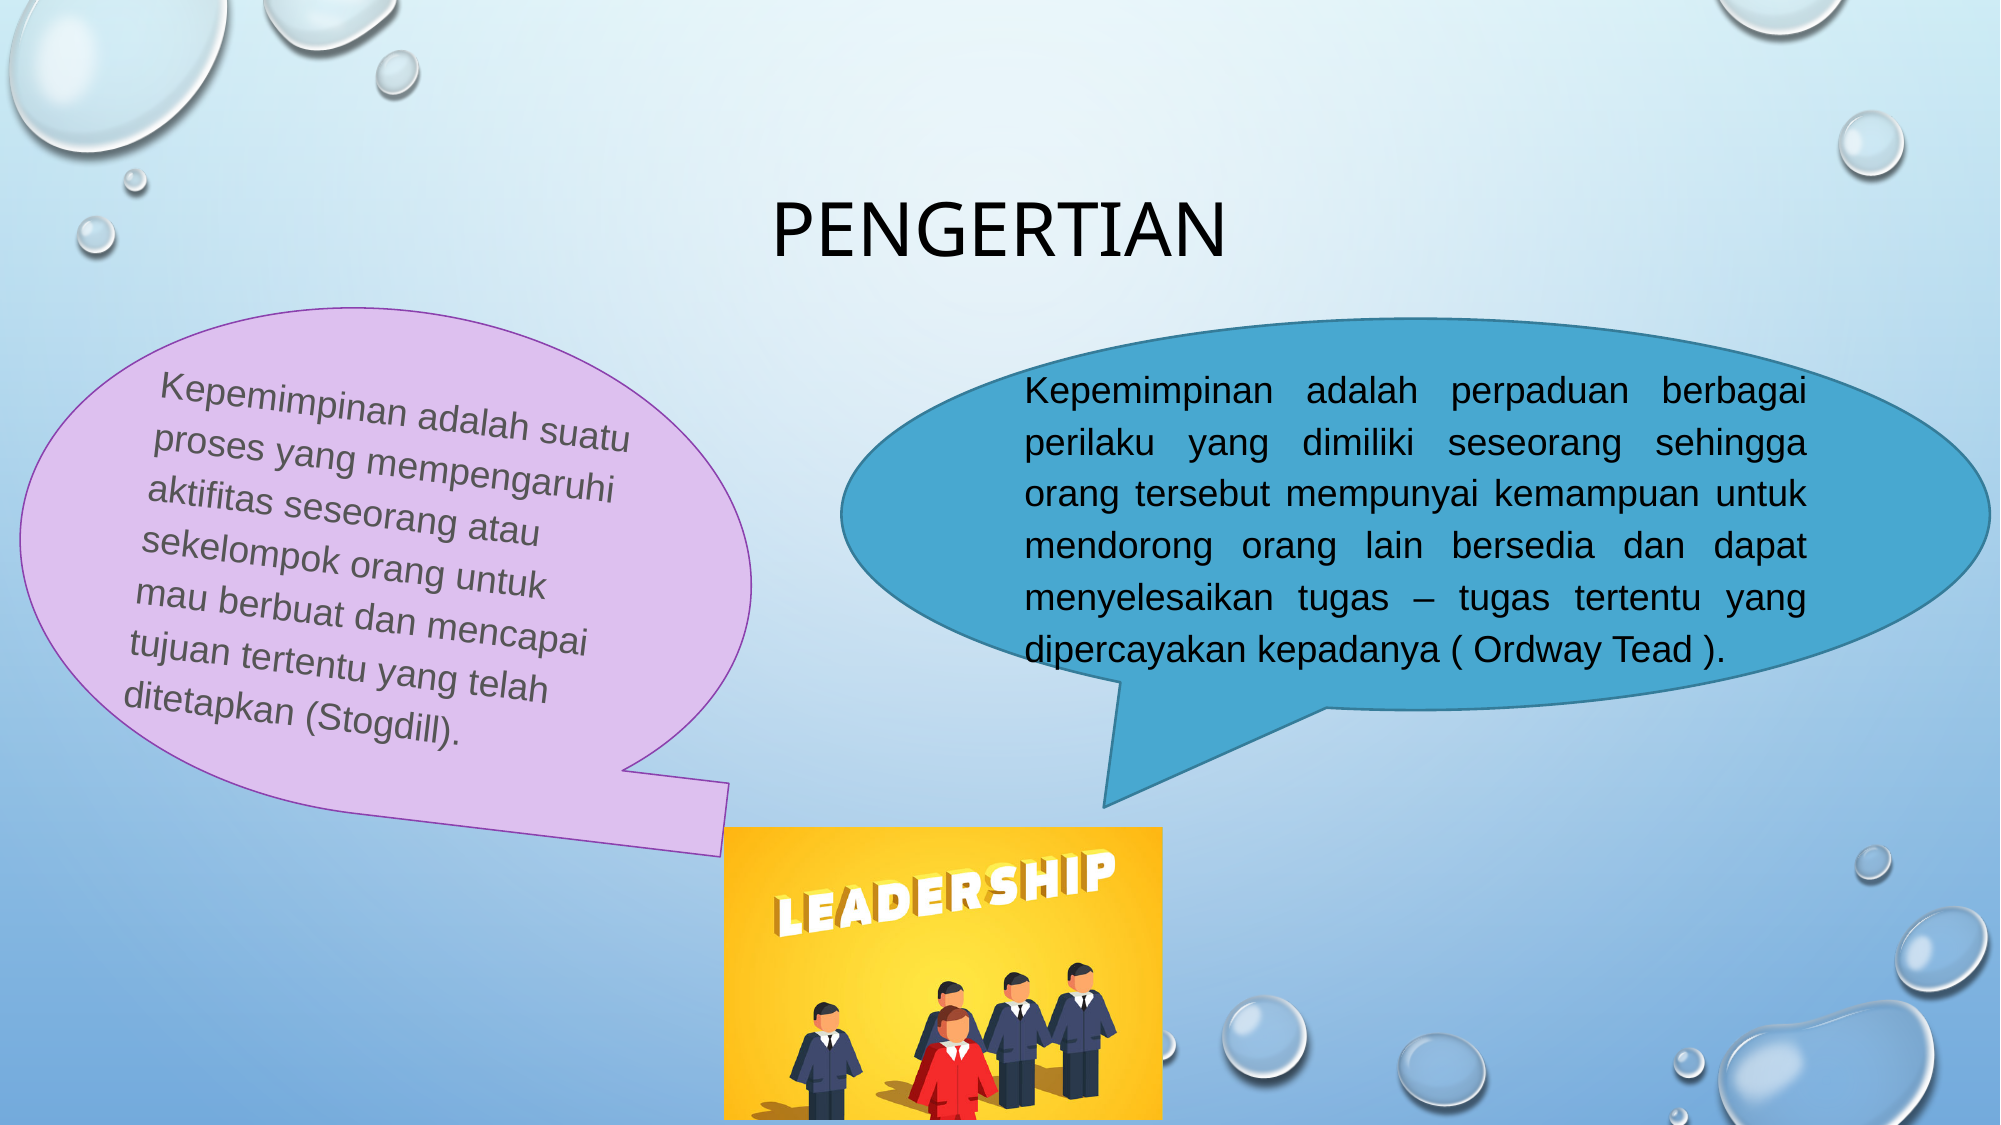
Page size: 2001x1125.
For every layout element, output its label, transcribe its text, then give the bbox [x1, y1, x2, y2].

picture [0, 0, 2000, 1125]
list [723, 827, 1163, 1120]
title PENGERTIAN [149, 101, 1851, 364]
text_box Kepemimpinan adalah suatu proses yang mempengaruhi aktifitas seseorang atau sekelompok orang untuk mau berbuat dan mencapai tujuan tertentu yang telah ditetapkan (Stogdill). [19, 307, 753, 858]
text_box Kepemimpinan adalah perpaduan berbagai perilaku yang dimiliki seseorang sehingga orang tersebut mempunyai kemampuan untuk mendorong orang lain bersedia dan dapat menyelesaikan tugas – tugas tertentu yang dipercayakan kepadanya ( Ordway Tead ). [840, 317, 1992, 809]
